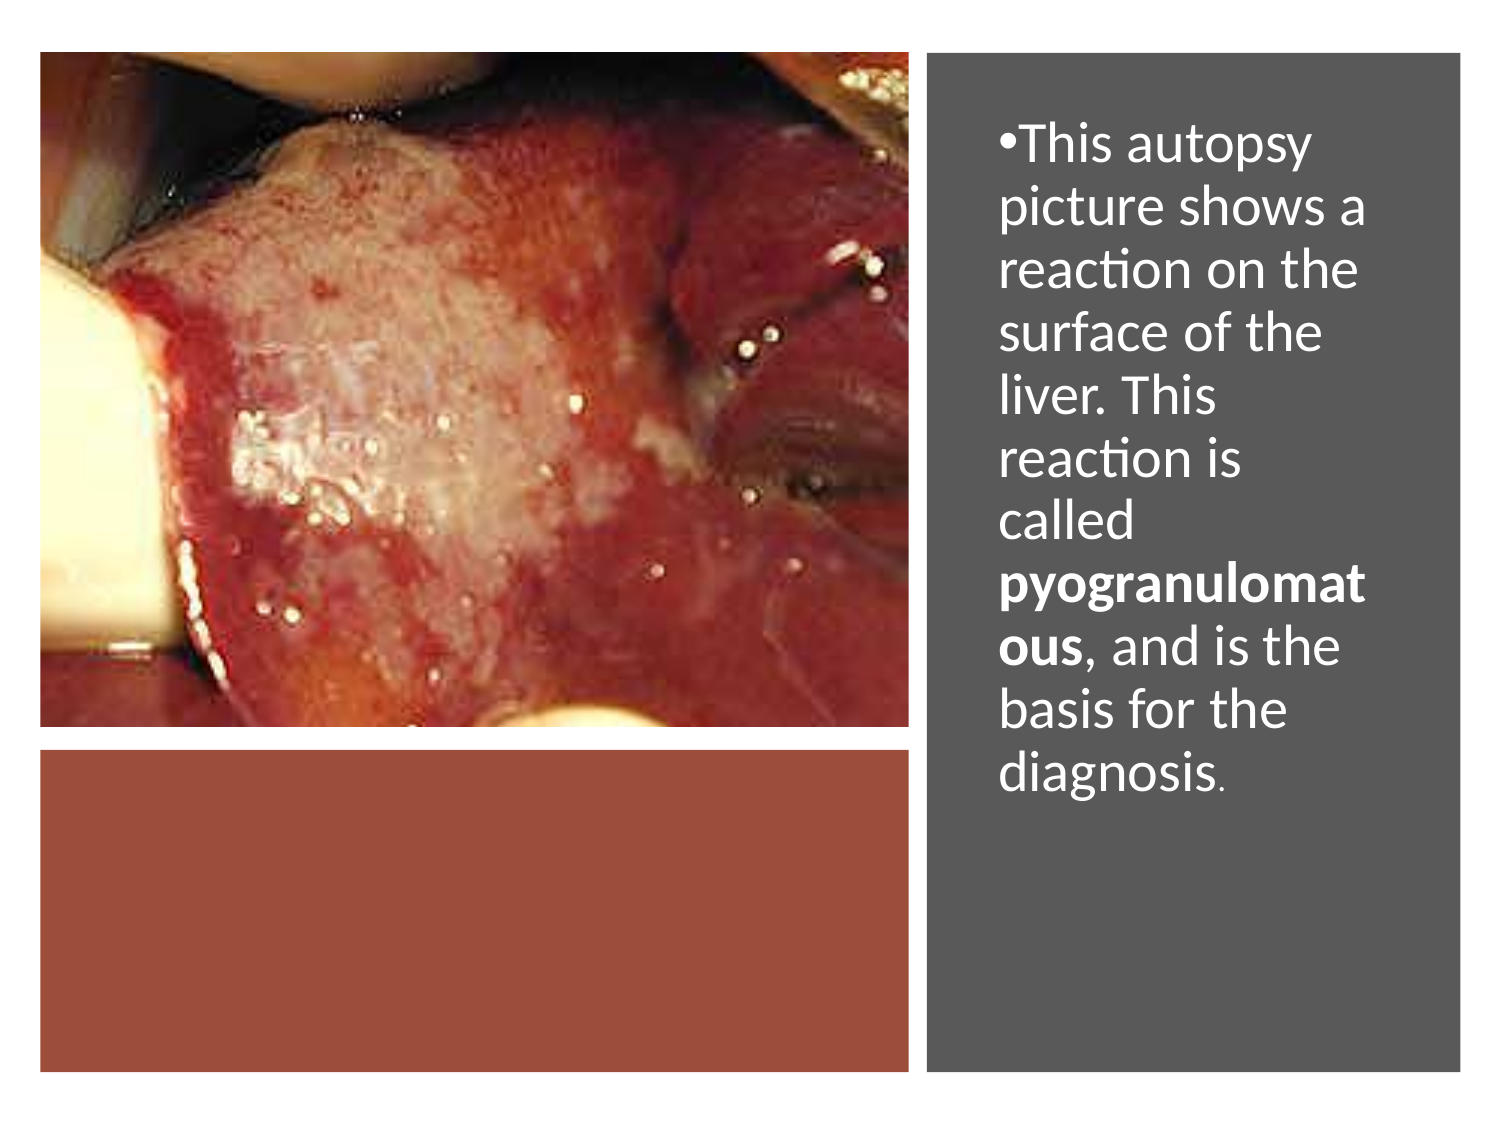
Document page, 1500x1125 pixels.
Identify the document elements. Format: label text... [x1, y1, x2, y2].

picture [40, 52, 909, 727]
list This autopsy picture shows a reaction on the surface of the liver. This reaction is called pyogranulomatous, and is the basis for the diagnosis. [983, 60, 1405, 857]
text_box [925, 51, 1462, 1074]
text_box [38, 748, 911, 1074]
